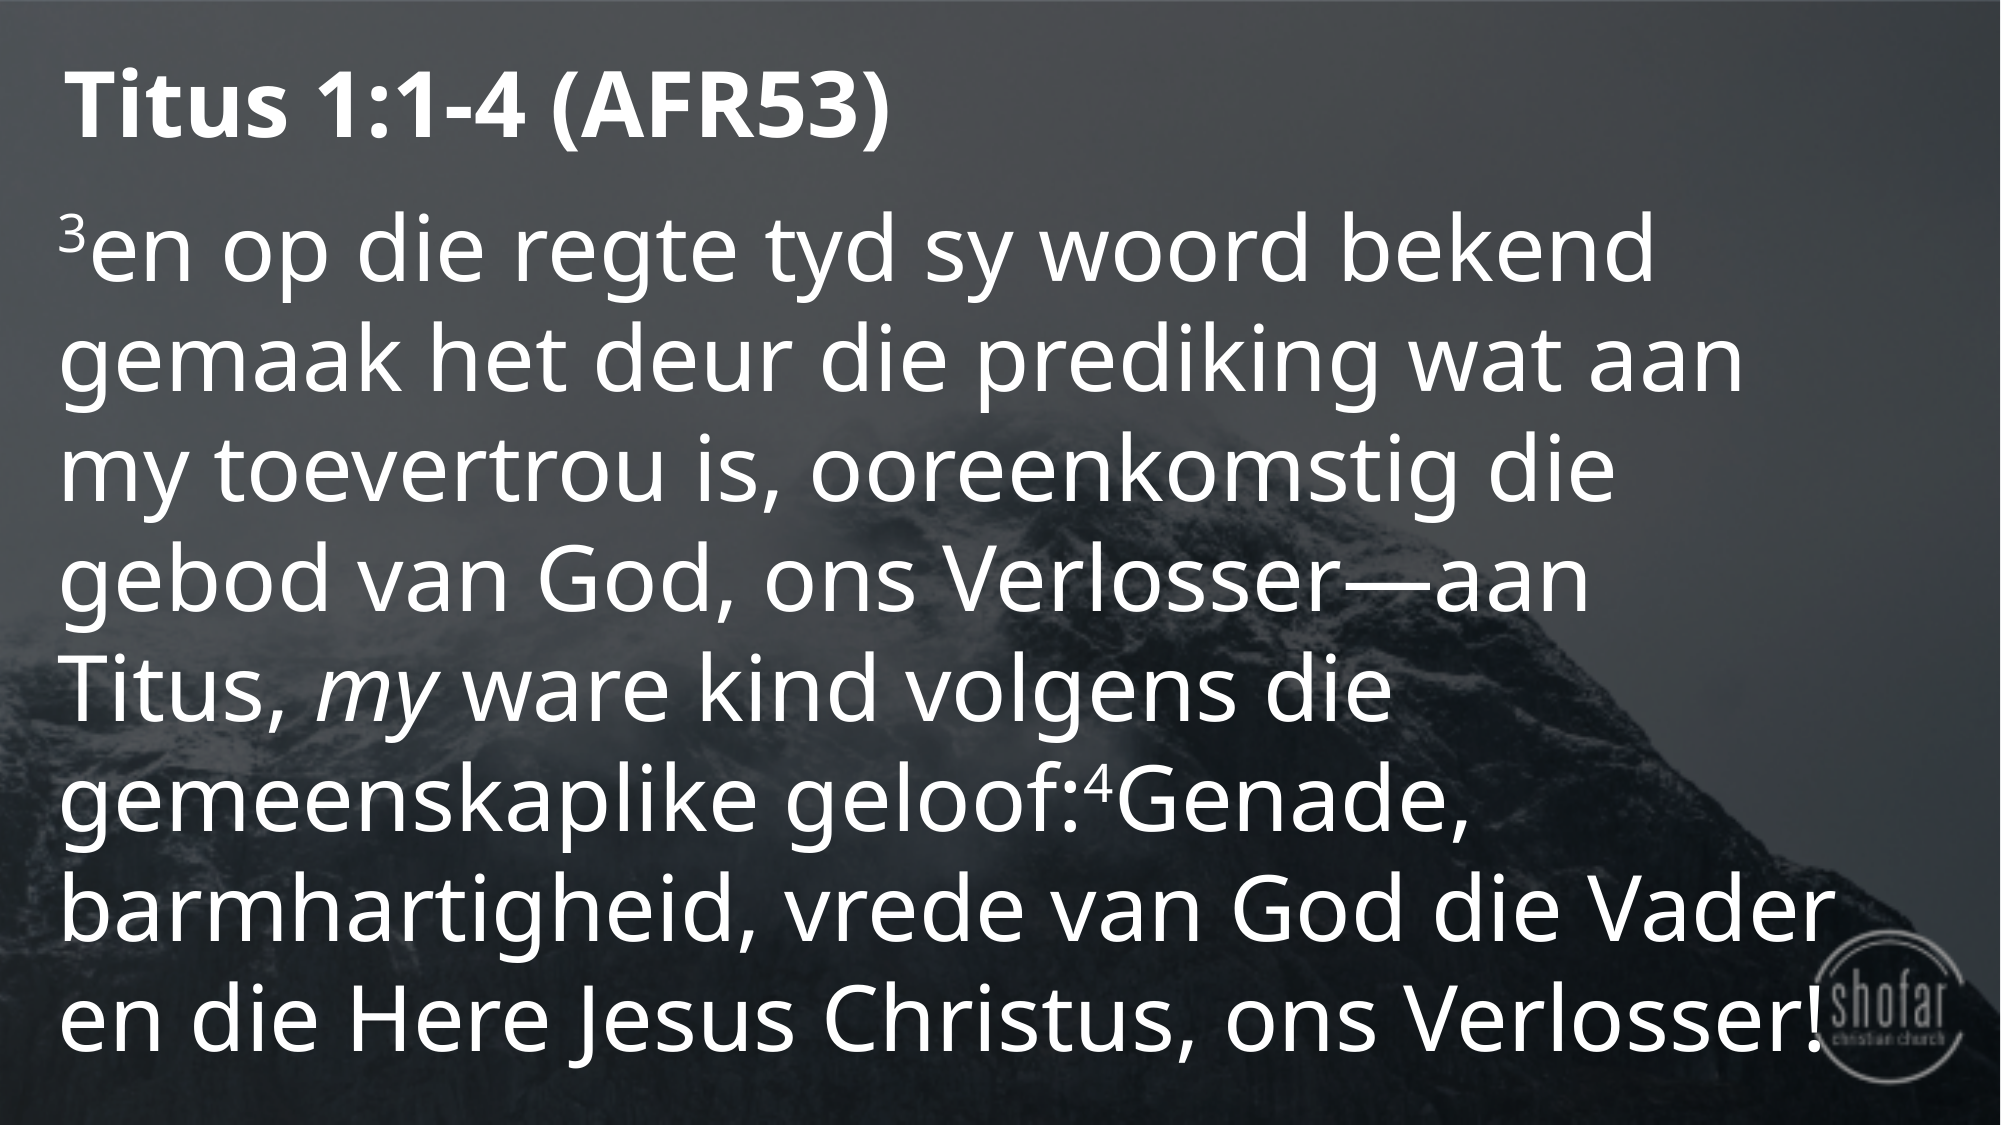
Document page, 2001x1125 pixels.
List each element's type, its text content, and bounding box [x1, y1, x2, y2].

text_box [0, 0, 2000, 1125]
text_box 3en op die regte tyd sy woord bekend gemaak het deur die prediking wat aan my toevertrou is, ooreenkomstig die gebod van God, ons Verlosser—aan Titus, my ware kind volgens die gemeenskaplike geloof:4Genade, barmhartigheid, vrede van God die Vader en die Here Jesus Christus, ons Verlosser! [50, 182, 1848, 1077]
text_box Titus 1:1-4 (AFR53) [55, 51, 1234, 165]
